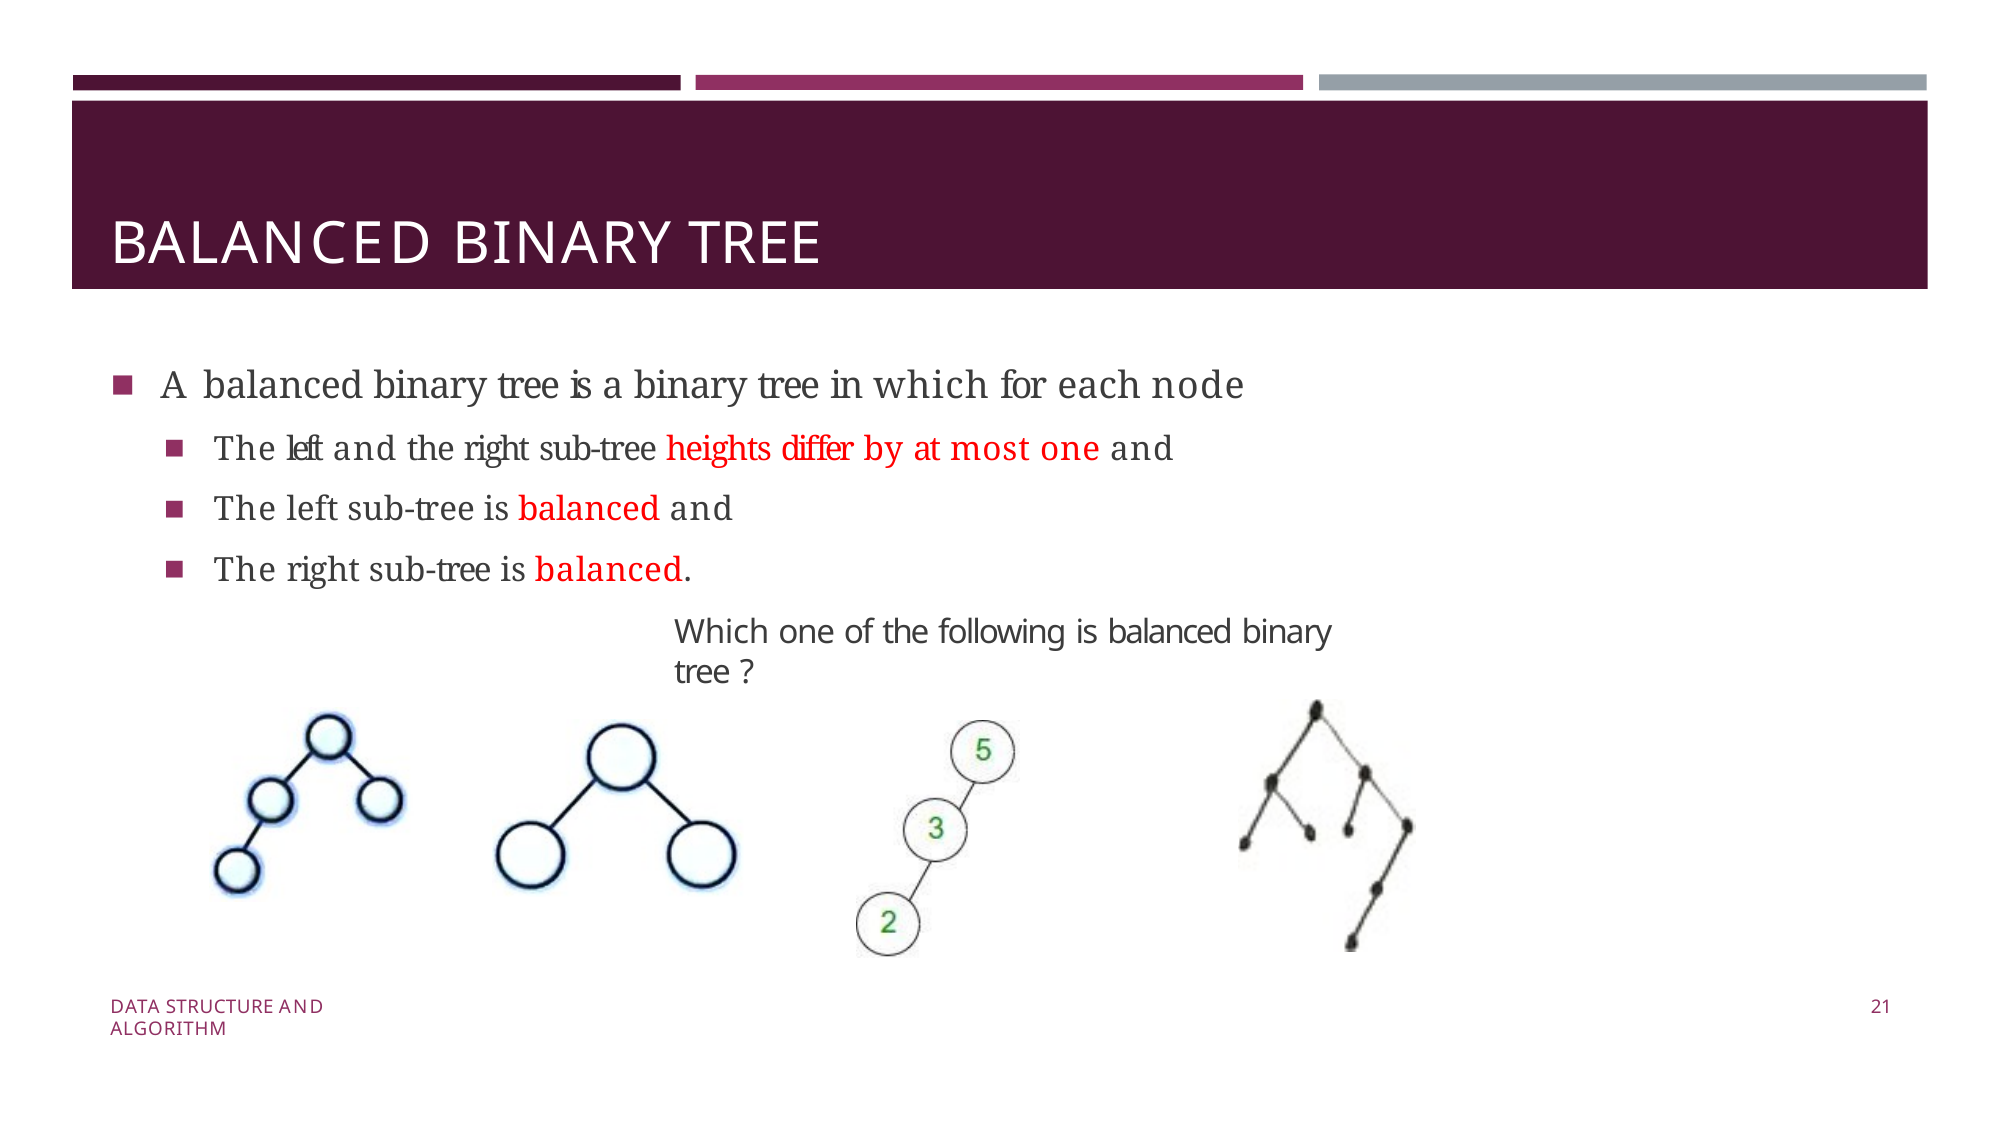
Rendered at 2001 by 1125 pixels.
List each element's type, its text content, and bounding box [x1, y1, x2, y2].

text_box A balanced binary tree is a binary tree in which for each node The left and the right sub-tree heights differ by at most one and The left sub-tree is balanced and The right sub-tree is balanced. Which one of the following is balanced binary tree ? [108, 335, 1382, 690]
footer DATA STRUCTURE AND ALGORITHM [108, 993, 429, 1125]
title BALANCED BINARY TREE [72, 100, 1928, 289]
picture [855, 719, 1020, 959]
slide_number 21 [1864, 994, 1896, 1125]
picture [1238, 699, 1416, 952]
picture [208, 707, 415, 902]
picture [491, 719, 744, 897]
